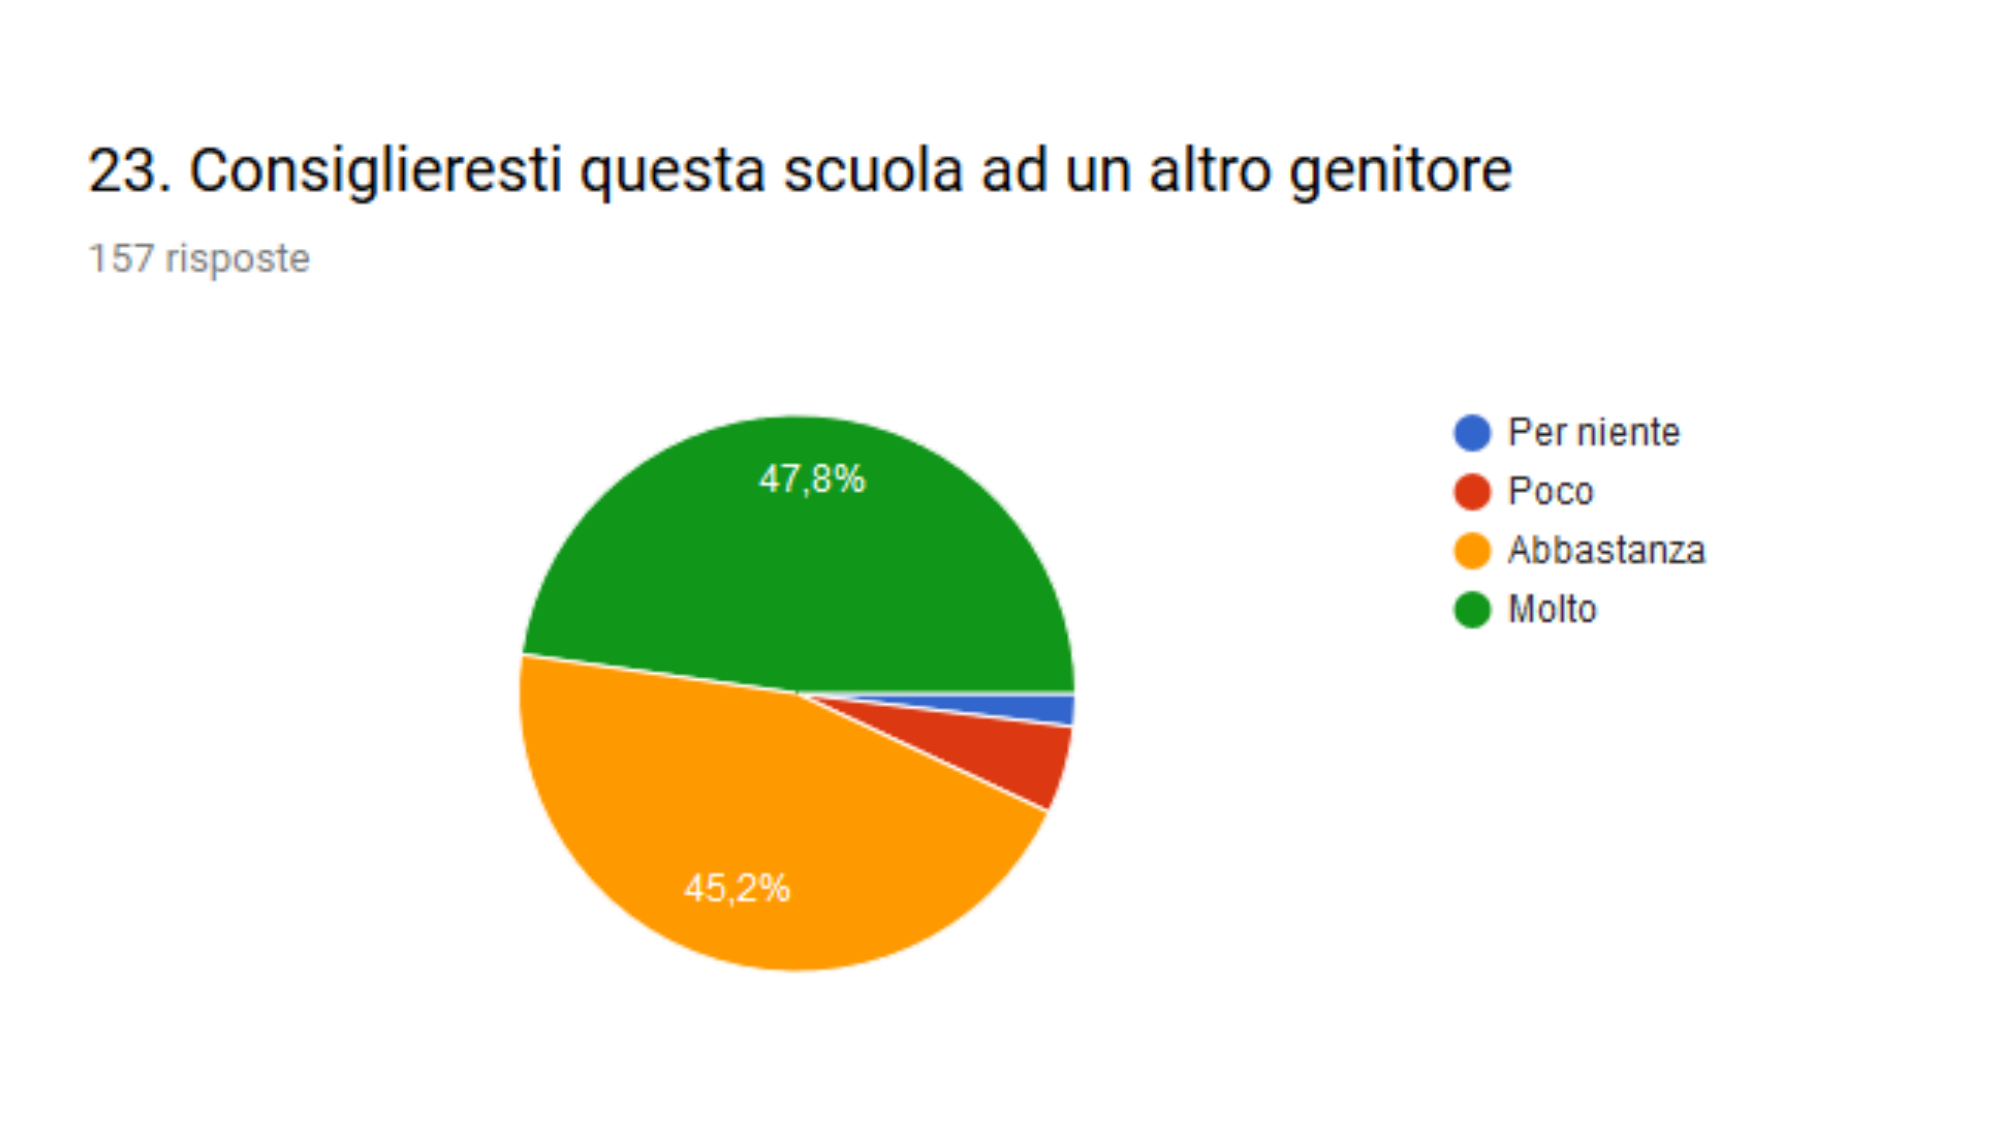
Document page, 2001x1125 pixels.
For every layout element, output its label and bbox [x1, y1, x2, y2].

picture [59, 127, 1940, 1014]
